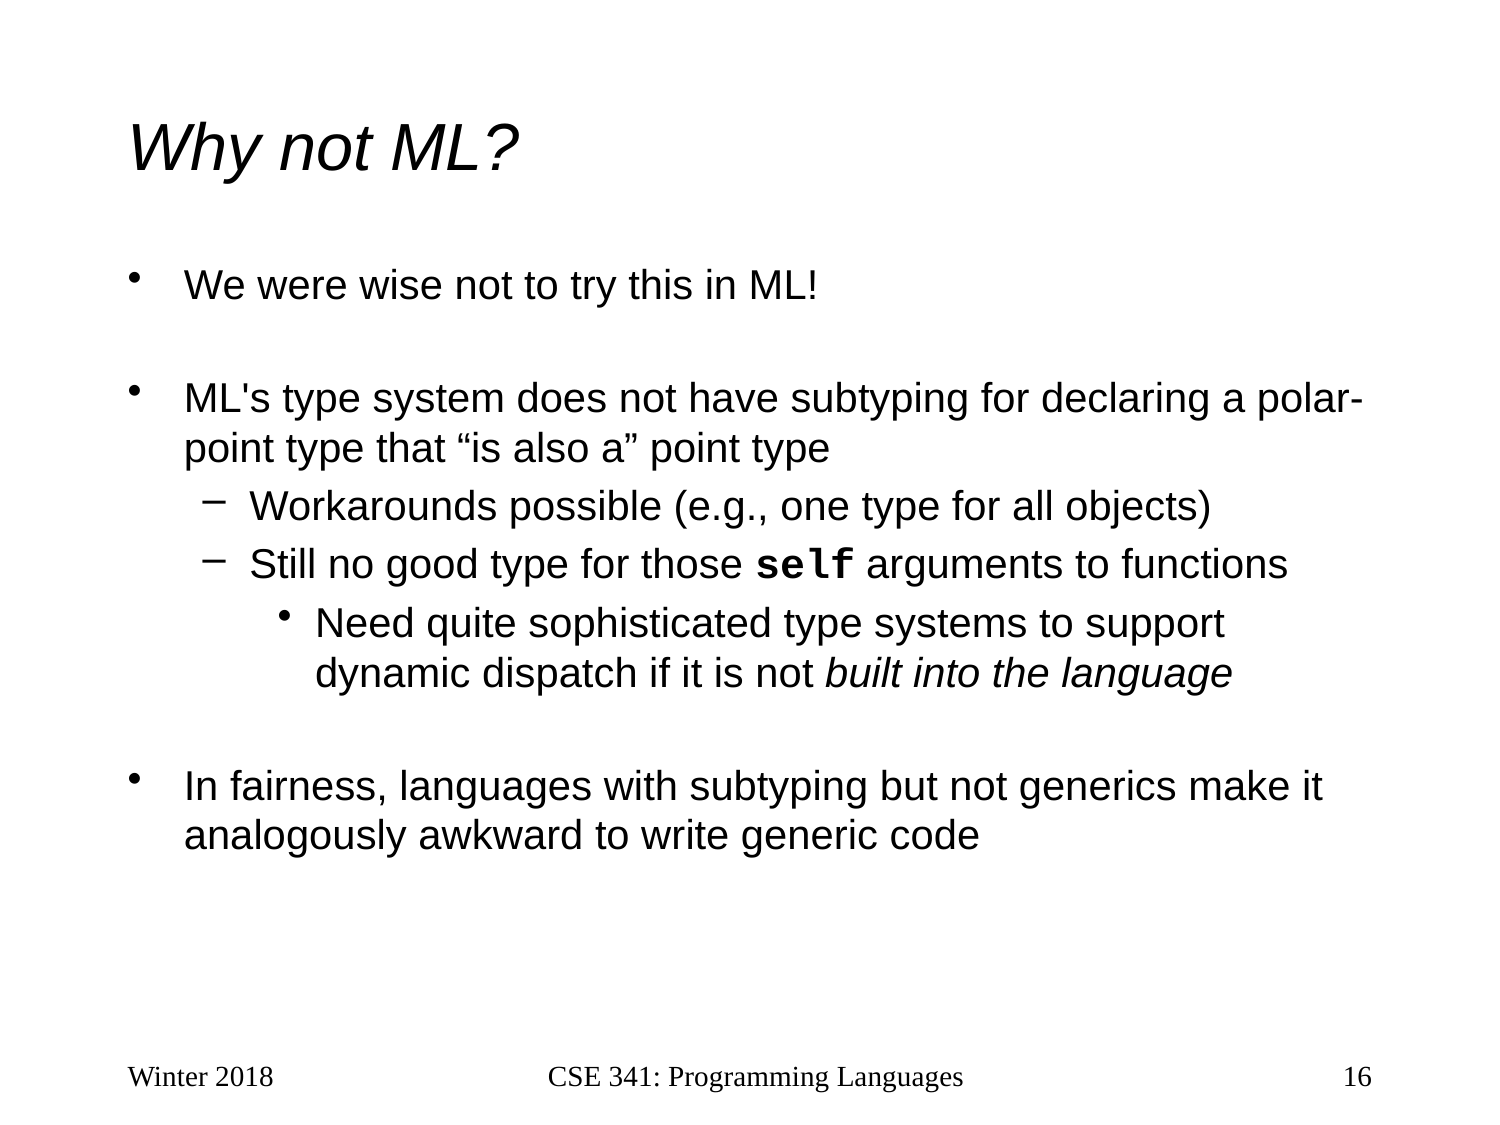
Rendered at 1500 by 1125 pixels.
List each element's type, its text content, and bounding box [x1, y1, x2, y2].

list We were wise not to try this in ML! ML's type system does not have subtyping for declaring a polar-point type that “is also a” point type Workarounds possible (e.g., one type for all objects) Still no good type for those self arguments to functions Need quite sophisticated type systems to support dynamic dispatch if it is not built into the language In fairness, languages with subtyping but not generics make it analogously awkward to write generic code [112, 249, 1388, 938]
title Why not ML? [112, 49, 1388, 238]
footer CSE 341: Programming Languages [474, 1049, 1038, 1125]
slide_number 16 [1074, 1049, 1388, 1125]
slide_number Winter 2018 [112, 1049, 426, 1125]
